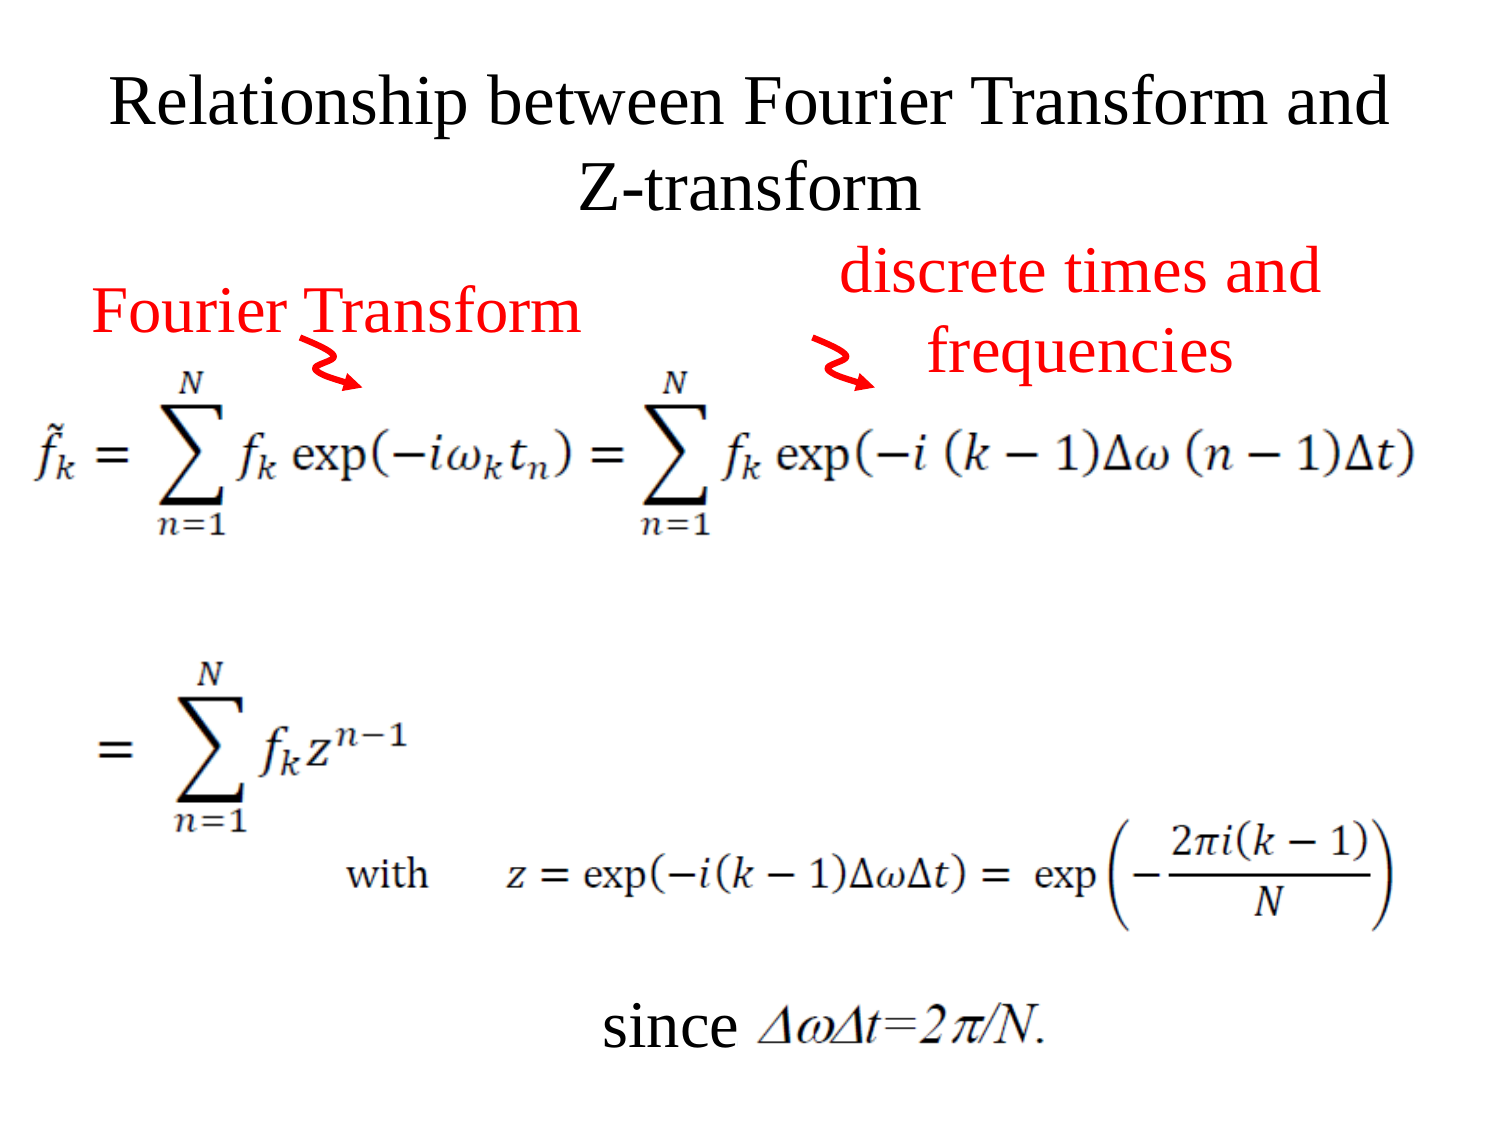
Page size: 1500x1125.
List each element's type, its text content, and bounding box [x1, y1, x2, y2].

title Relationship between Fourier Transform and Z-transform [75, 45, 1425, 233]
text_box since [508, 985, 732, 1071]
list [0, 312, 1462, 601]
text_box discrete times and frequencies [662, 224, 1500, 388]
text_box Fourier Transform [37, 224, 638, 310]
picture [84, 624, 1426, 1088]
